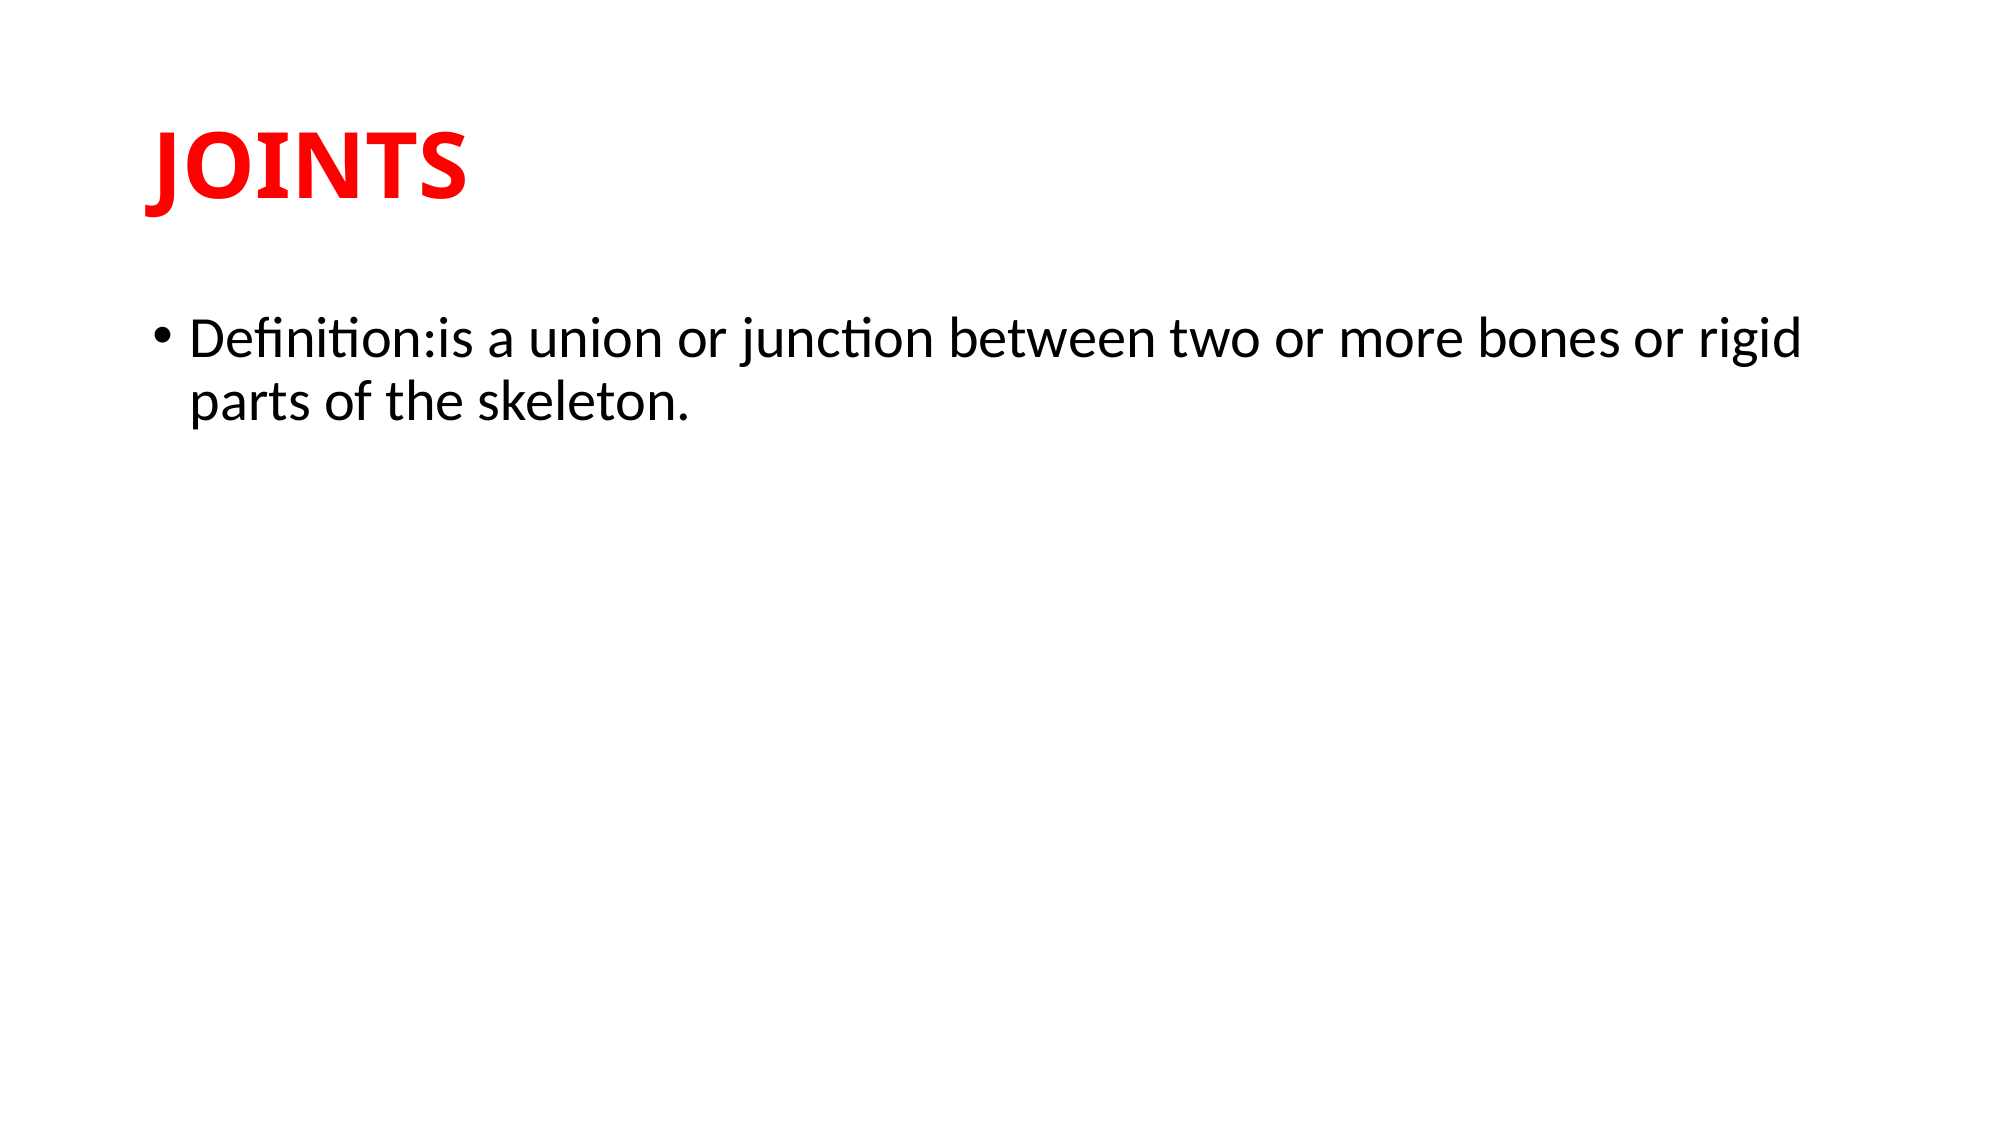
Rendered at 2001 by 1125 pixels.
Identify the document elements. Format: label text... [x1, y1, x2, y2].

title JOINTS [137, 59, 1863, 278]
list Definition:is a union or junction between two or more bones or rigid parts of the skeleton. [137, 299, 1863, 1014]
